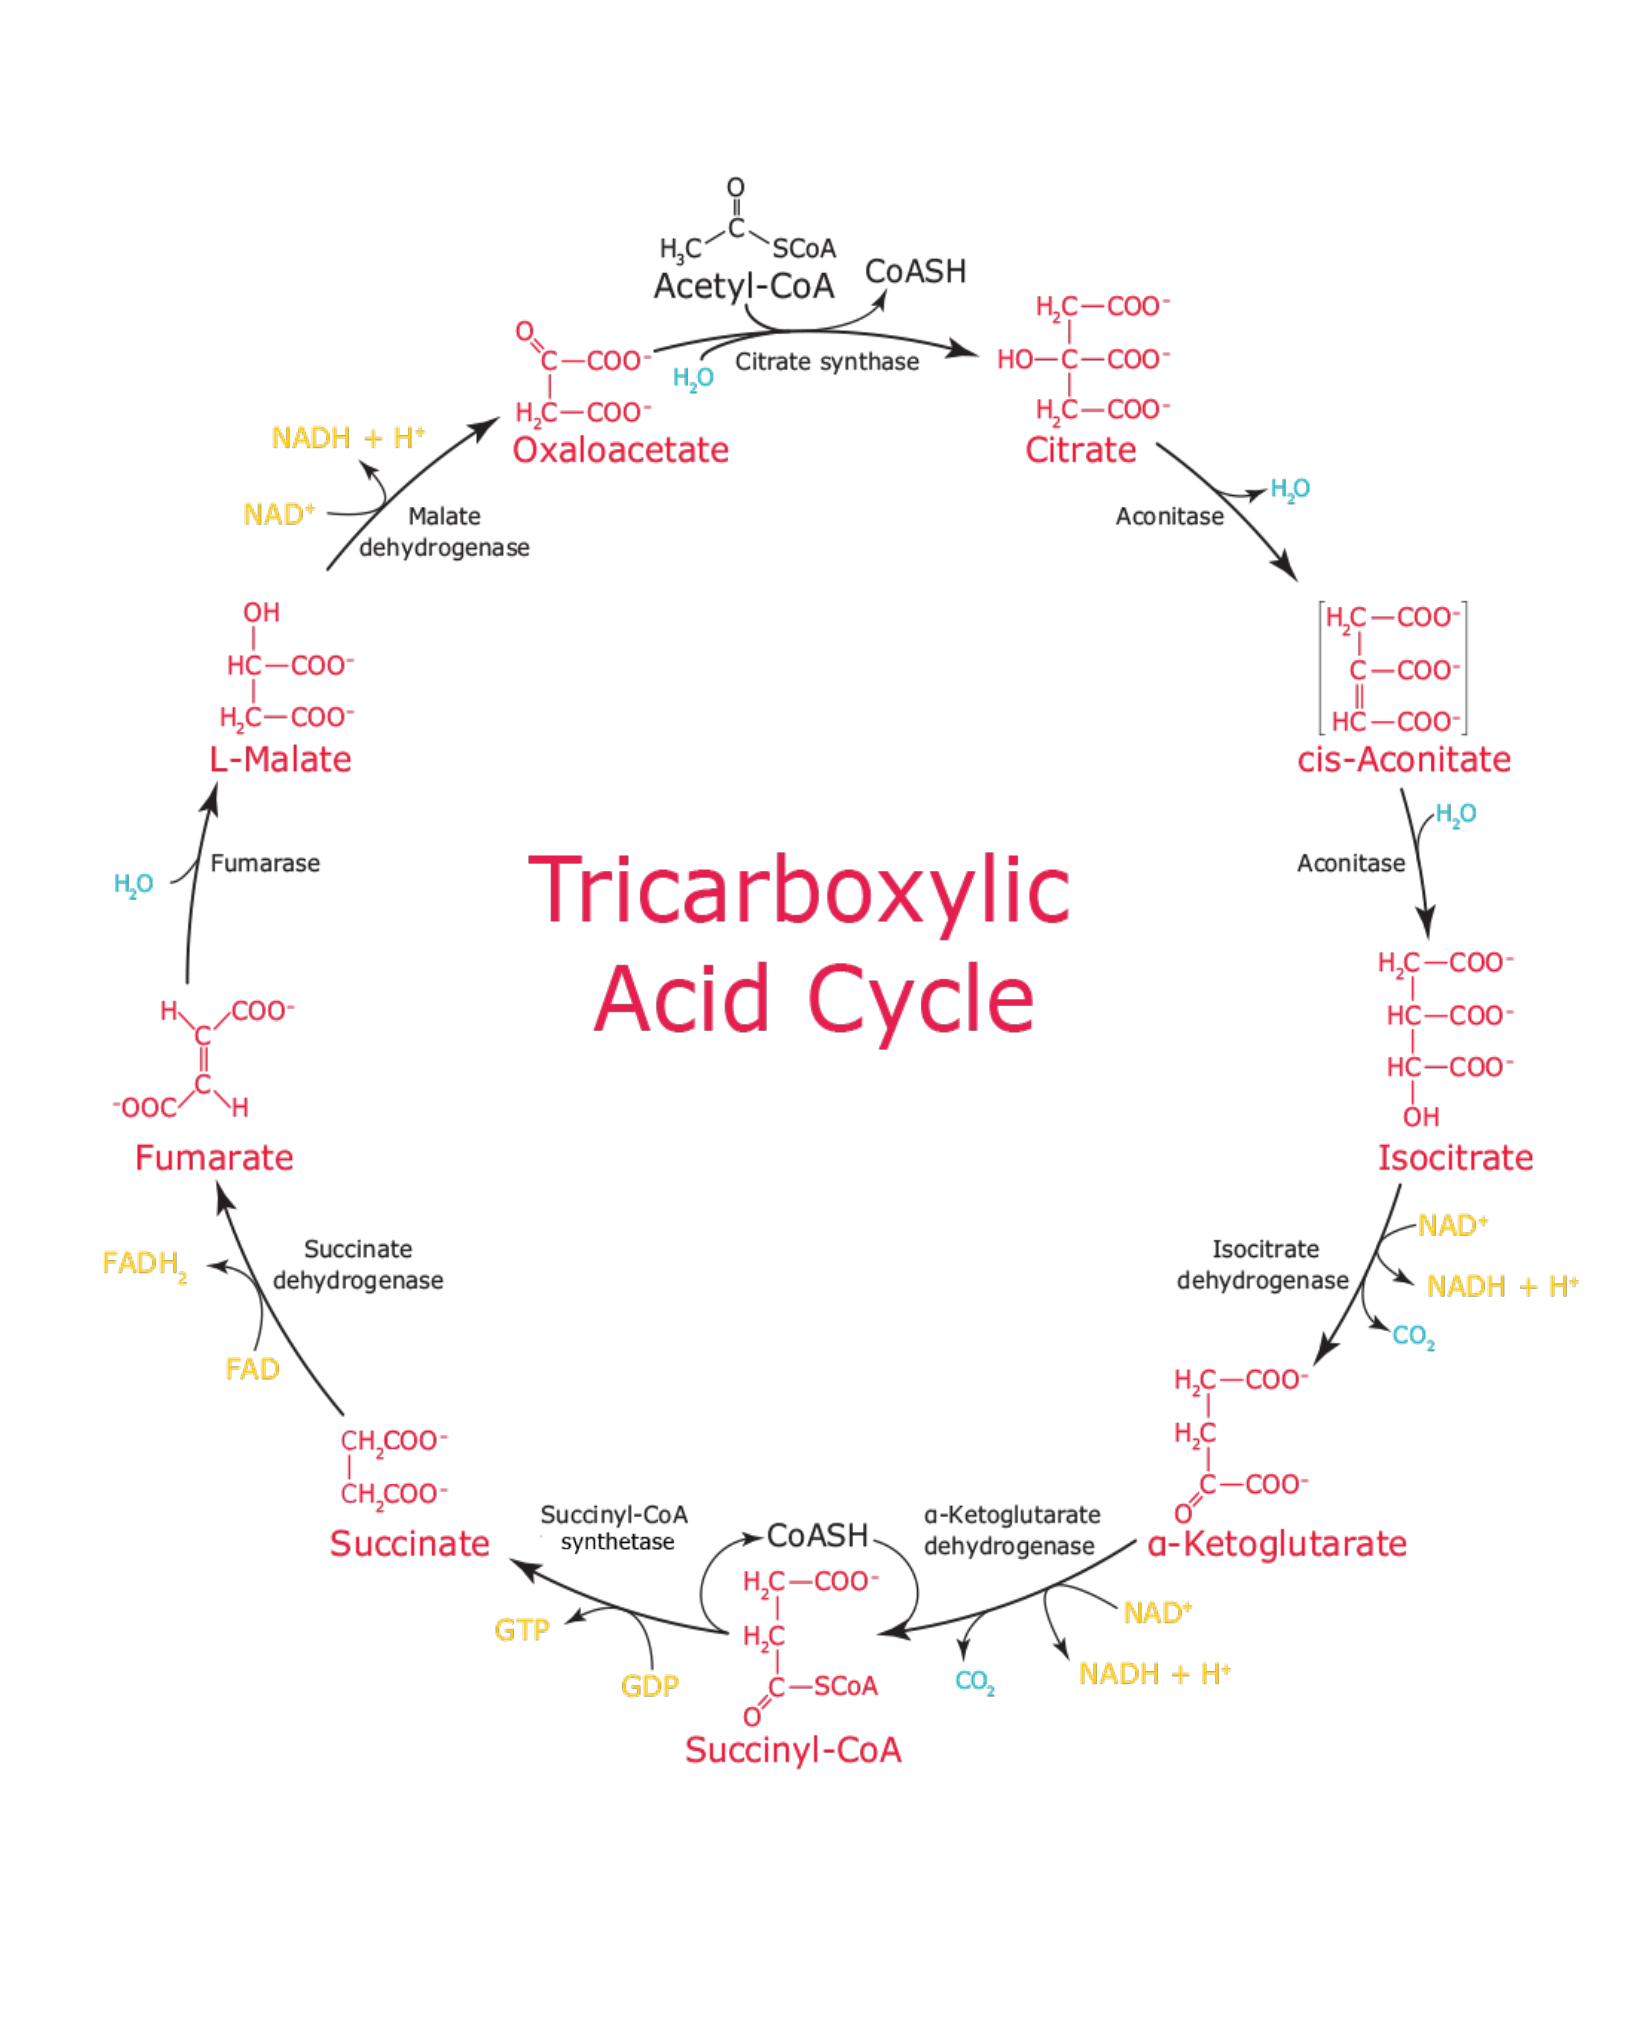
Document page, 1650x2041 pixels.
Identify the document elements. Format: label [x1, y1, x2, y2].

picture [62, 119, 1650, 1832]
